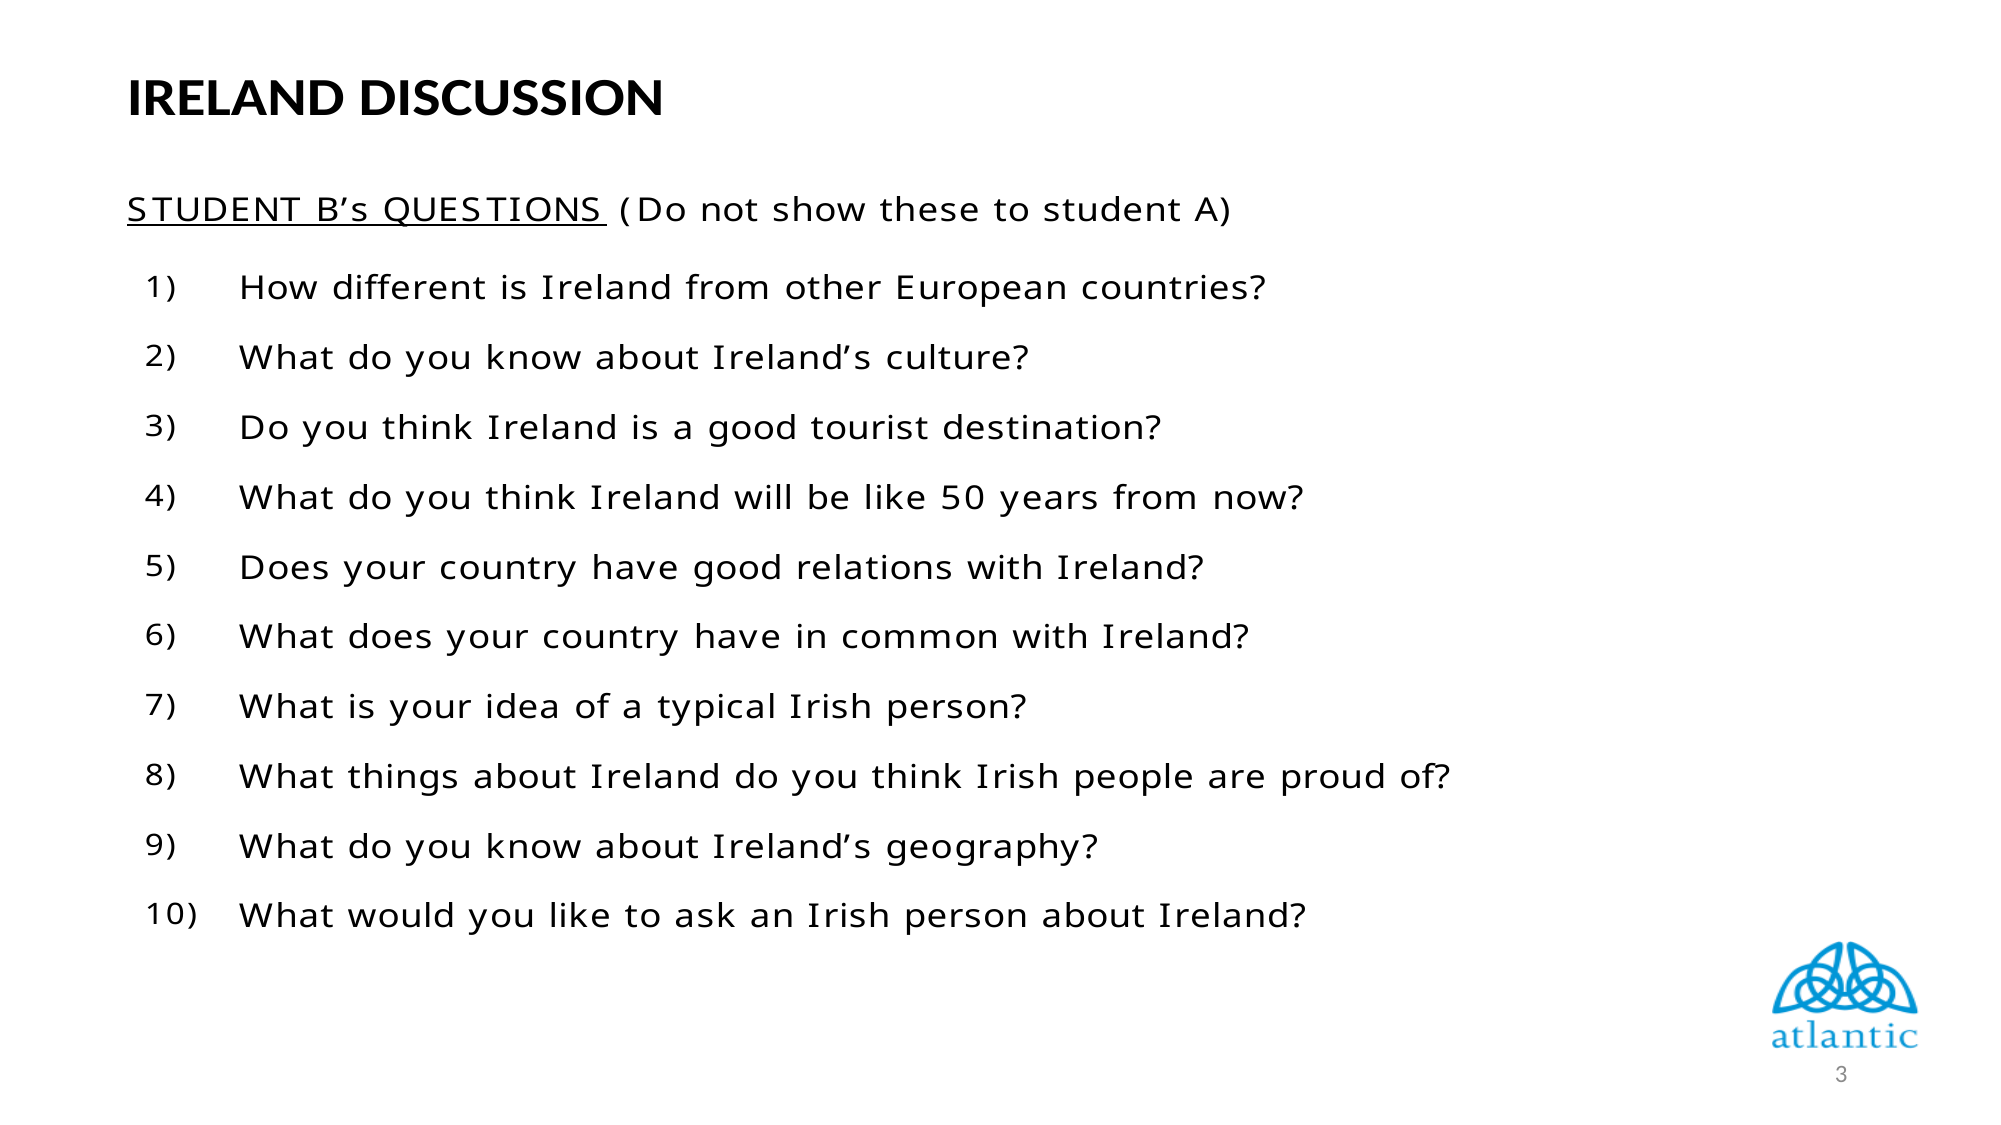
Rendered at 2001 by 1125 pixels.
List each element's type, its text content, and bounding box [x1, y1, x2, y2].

slide_number 3 [1412, 1042, 1863, 1103]
picture [126, 64, 1632, 1033]
picture [1772, 941, 1919, 1049]
